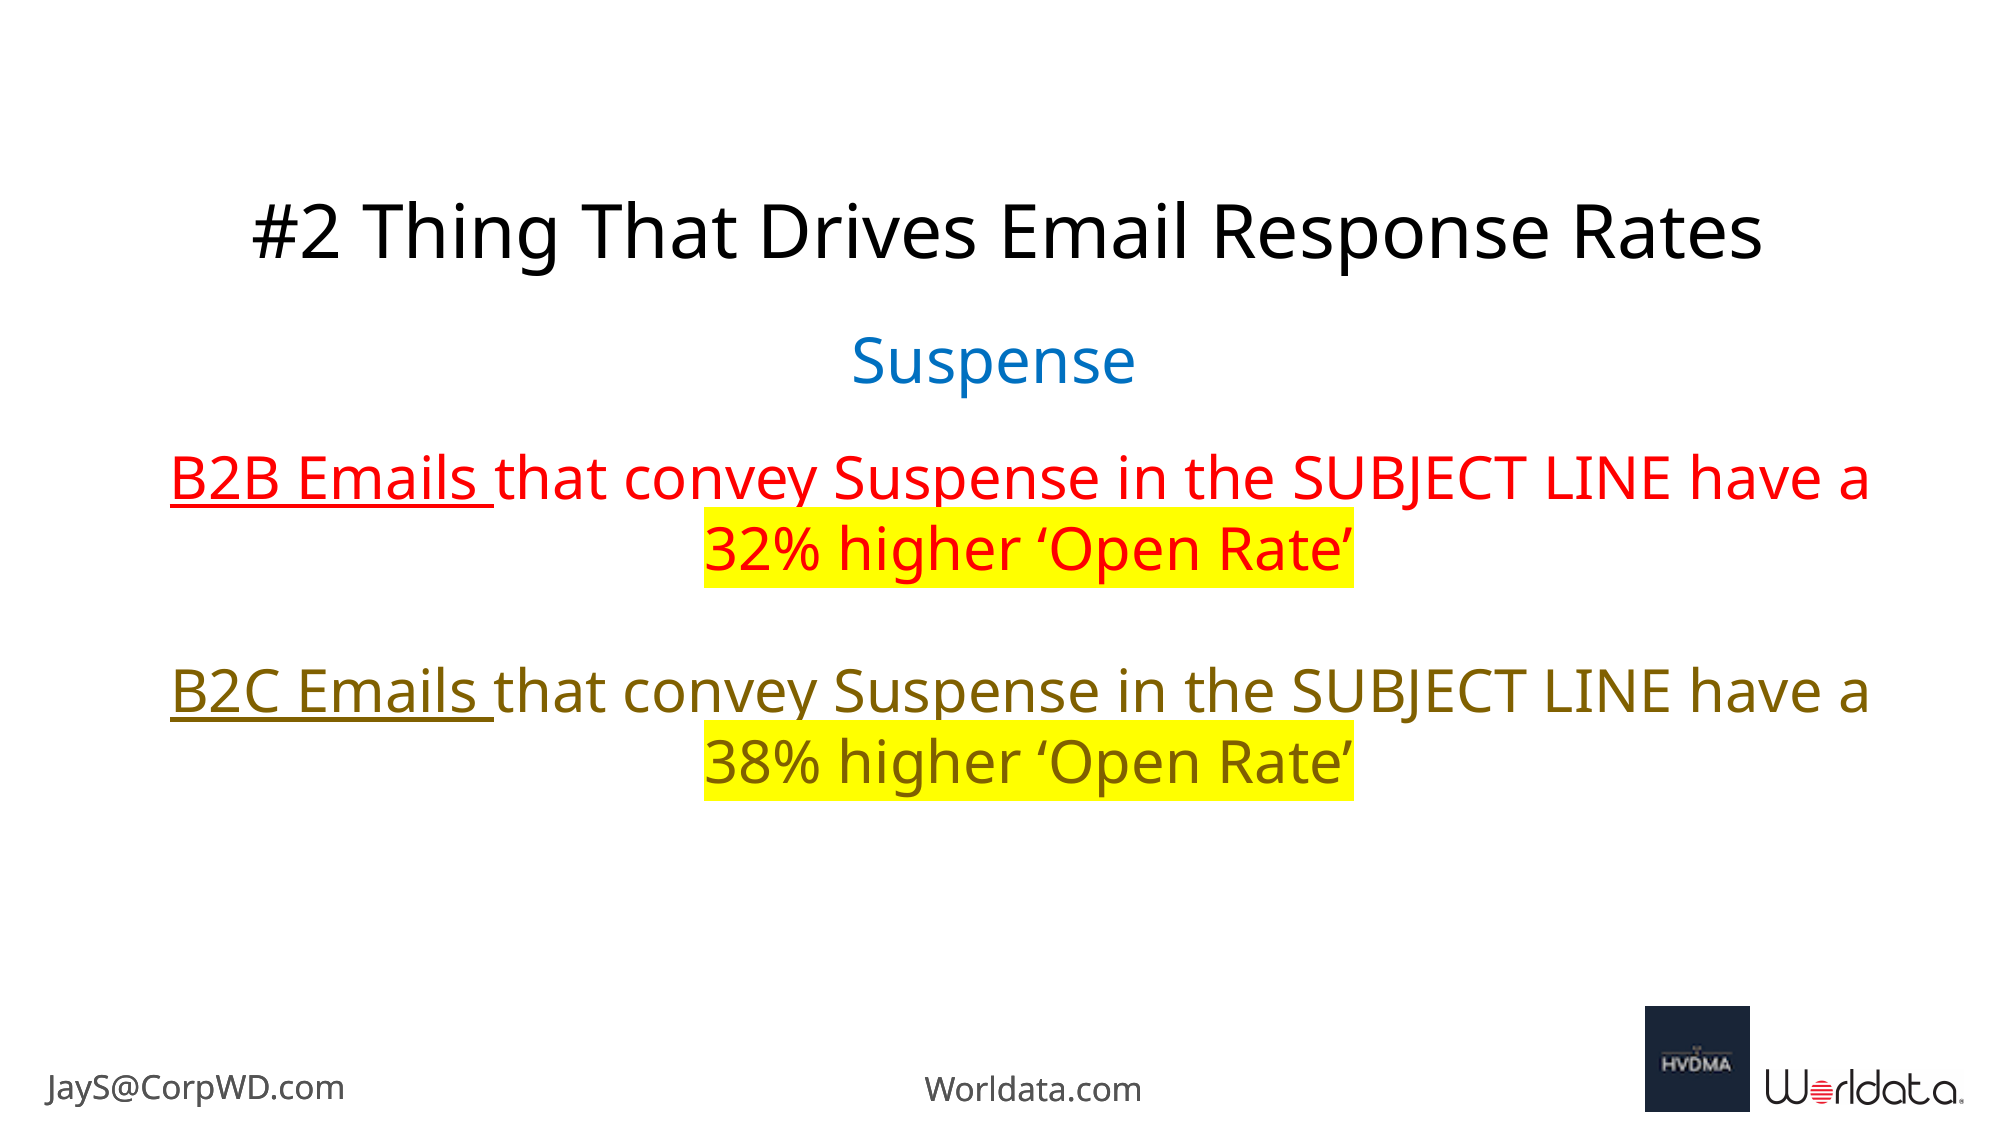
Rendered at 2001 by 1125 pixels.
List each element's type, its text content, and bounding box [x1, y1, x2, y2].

picture [1766, 1069, 1964, 1105]
picture [1645, 1006, 1750, 1112]
text_box Suspense B2B Emails that convey Suspense in the SUBJECT LINE have a 32% higher ‘Open Rate’ B2C Emails that convey Suspense in the SUBJECT LINE have a 38% higher ‘Open Rate’ [71, 320, 1919, 897]
title #2 Thing That Drives Email Response Rates [167, 125, 1850, 320]
